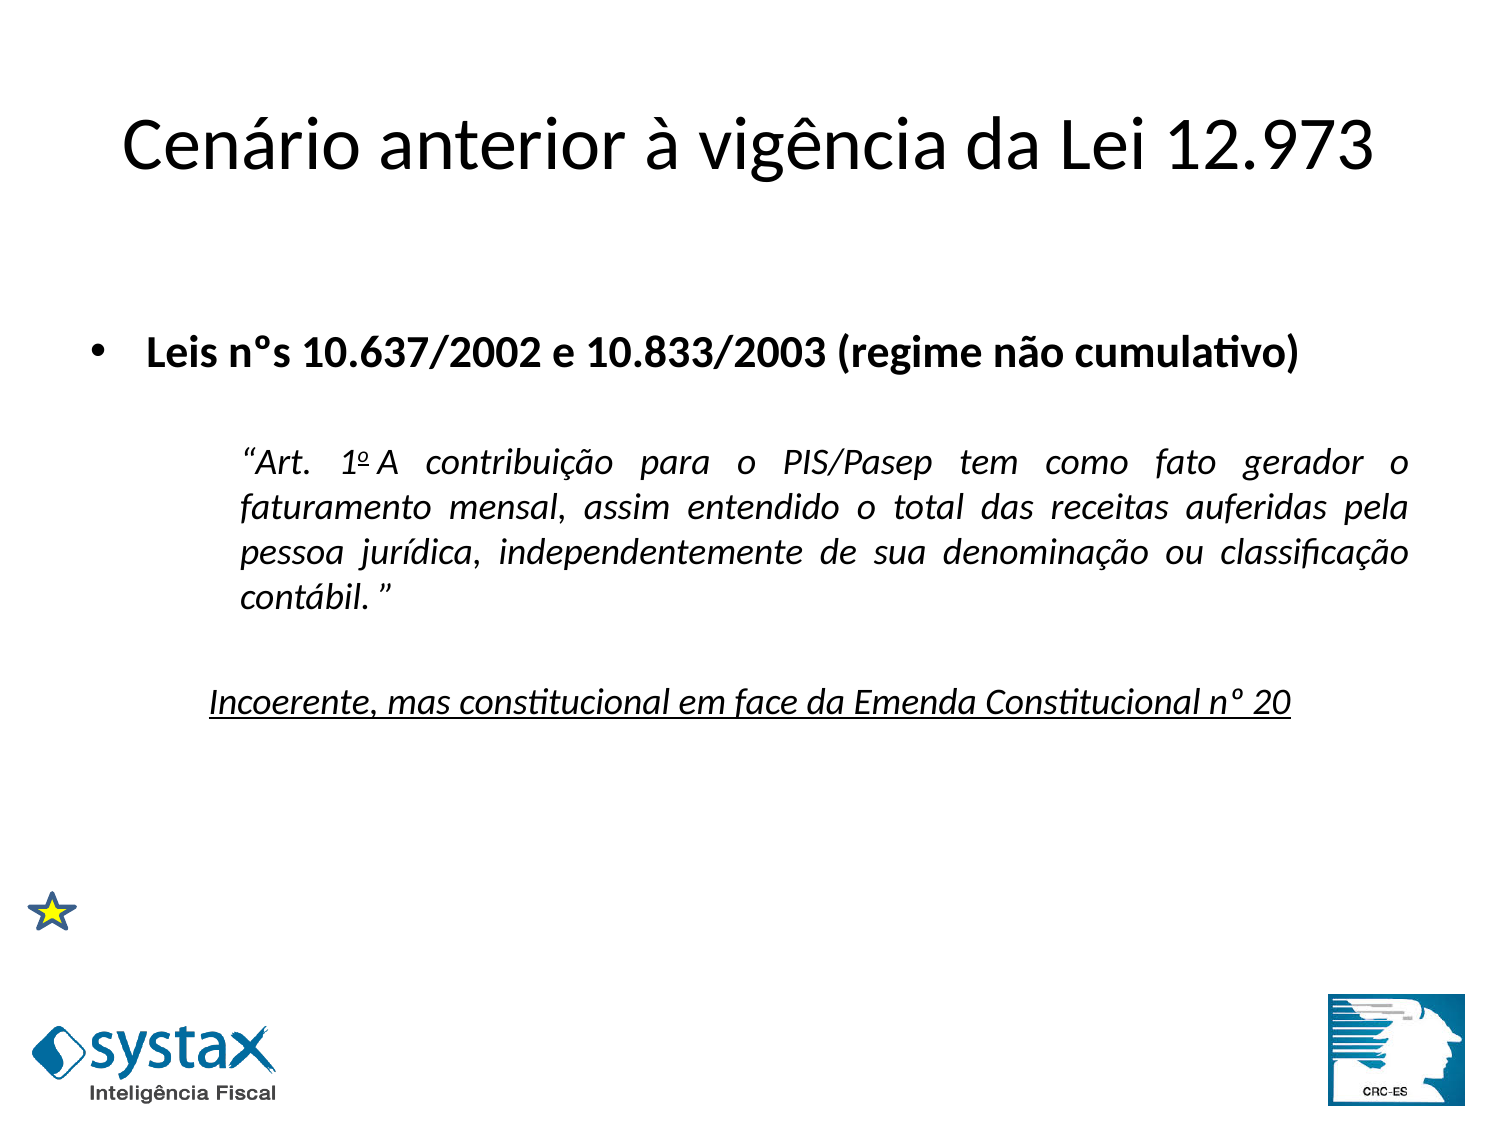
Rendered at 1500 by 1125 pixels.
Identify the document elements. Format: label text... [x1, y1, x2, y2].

text_box [27, 891, 77, 931]
text_box Leis nºs 10.637/2002 e 10.833/2003 (regime não cumulativo) “Art. 1o A contribuição para o PIS/Pasep tem como fato gerador o faturamento mensal, assim entendido o total das receitas auferidas pela pessoa jurídica, independentemente de sua denominação ou classificação contábil. ” Incoerente, mas constitucional em face da Emenda Constitucional nº 20 [74, 262, 1425, 1005]
text_box Cenário anterior à vigência da Lei 12.973 [74, 45, 1425, 233]
picture [29, 1023, 278, 1106]
picture [1333, 1005, 1461, 1103]
